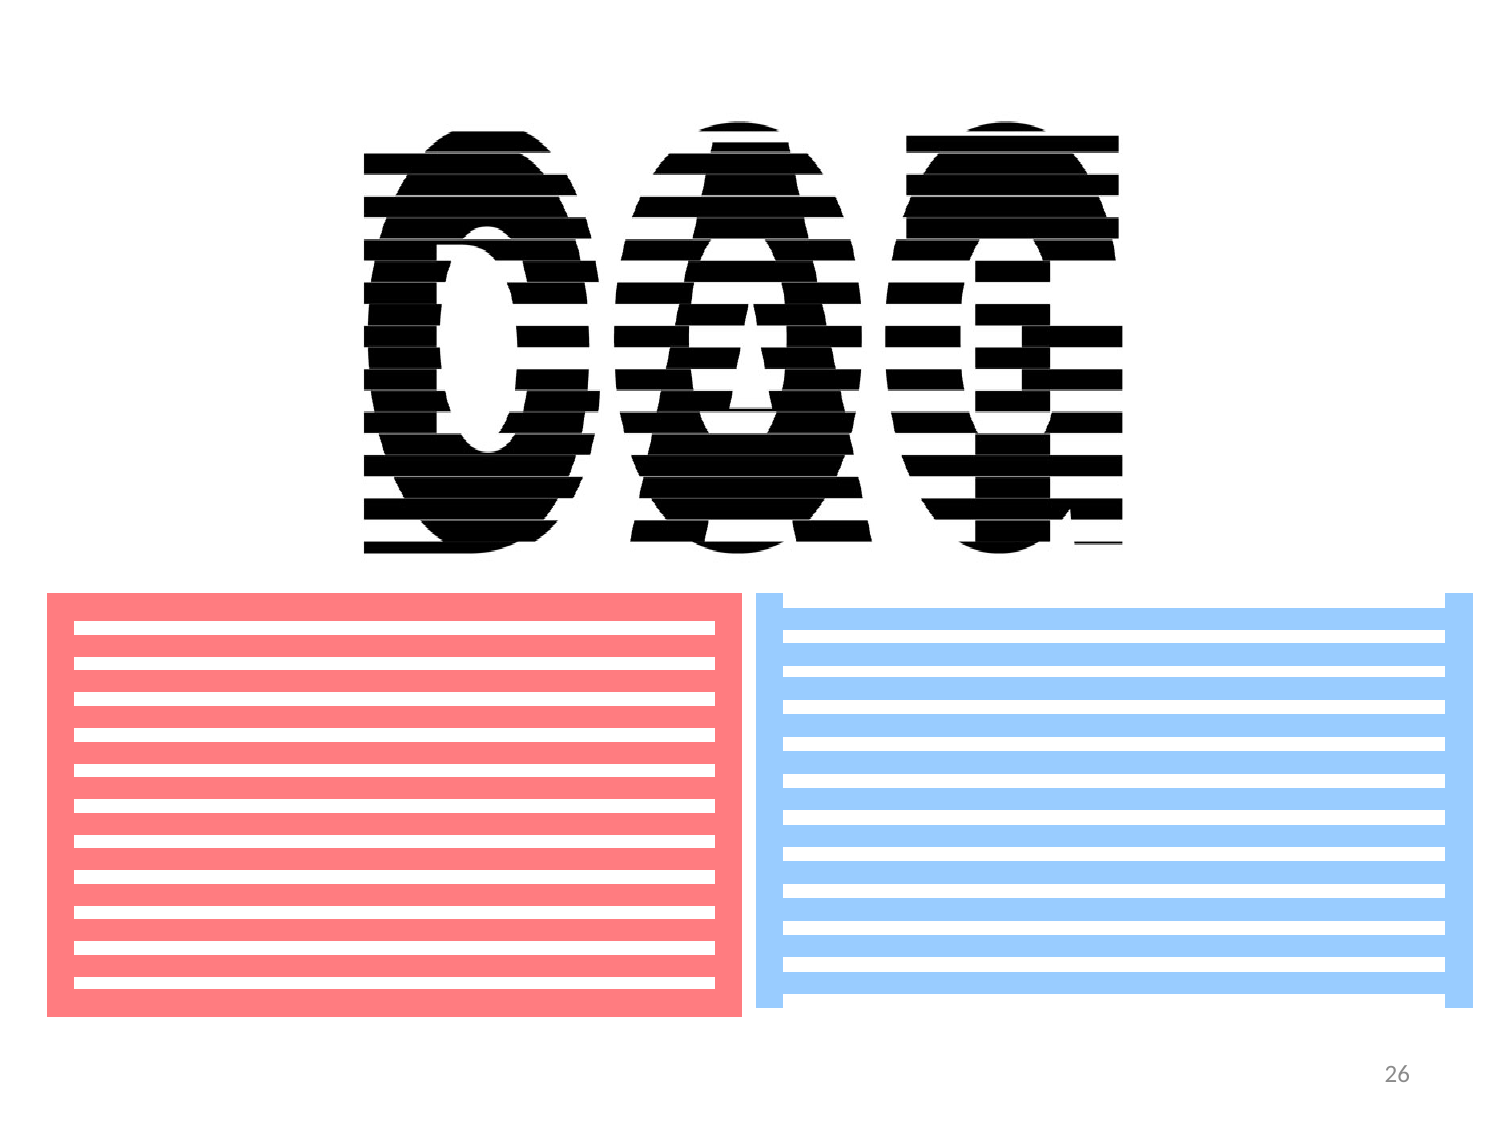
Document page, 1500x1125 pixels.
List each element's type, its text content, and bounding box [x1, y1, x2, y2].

slide_number 26 [1074, 1042, 1425, 1103]
picture [354, 112, 1127, 563]
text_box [49, 595, 740, 1015]
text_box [758, 595, 1471, 1005]
